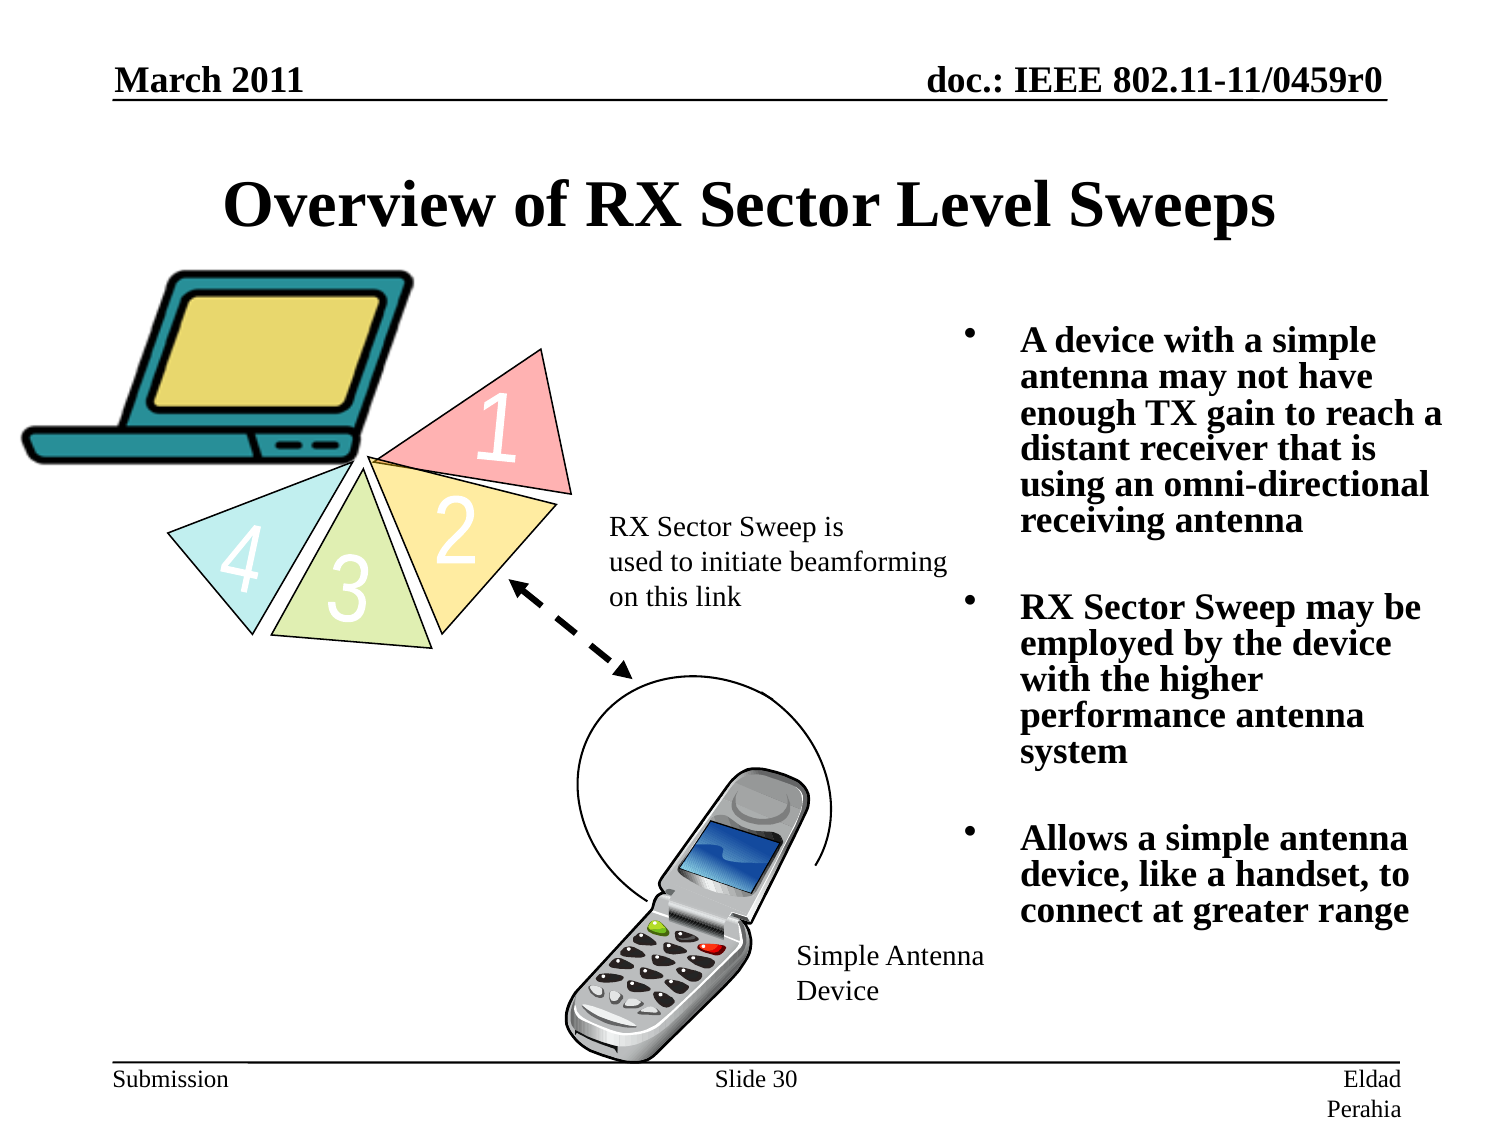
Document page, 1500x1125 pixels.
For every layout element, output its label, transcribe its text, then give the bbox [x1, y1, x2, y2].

text_box RX Sector Sweep is used to initiate beamforming on this link [594, 499, 964, 620]
text_box [271, 479, 432, 649]
text_box [167, 479, 343, 635]
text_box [585, 665, 824, 928]
picture [563, 766, 812, 1065]
footer Eldad Perahia, Intel Corporation [1324, 1061, 1402, 1093]
text_box [508, 579, 523, 592]
text_box [377, 476, 557, 634]
picture [0, 203, 446, 471]
slide_number Slide 30 [712, 1073, 800, 1093]
text_box Simple Antenna Device [816, 929, 1008, 1014]
text_box [448, 349, 572, 495]
title Overview of RX Sector Level Sweeps [112, 112, 1388, 288]
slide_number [114, 54, 307, 101]
text_box A device with a simple antenna may not have enough TX gain to reach a distant receiver that is using an omni-directional receiving antenna RX Sector Sweep may be employed by the device with the higher performance antenna system Allows a simple antenna device, like a handset, to connect at greater range [948, 316, 1472, 1017]
